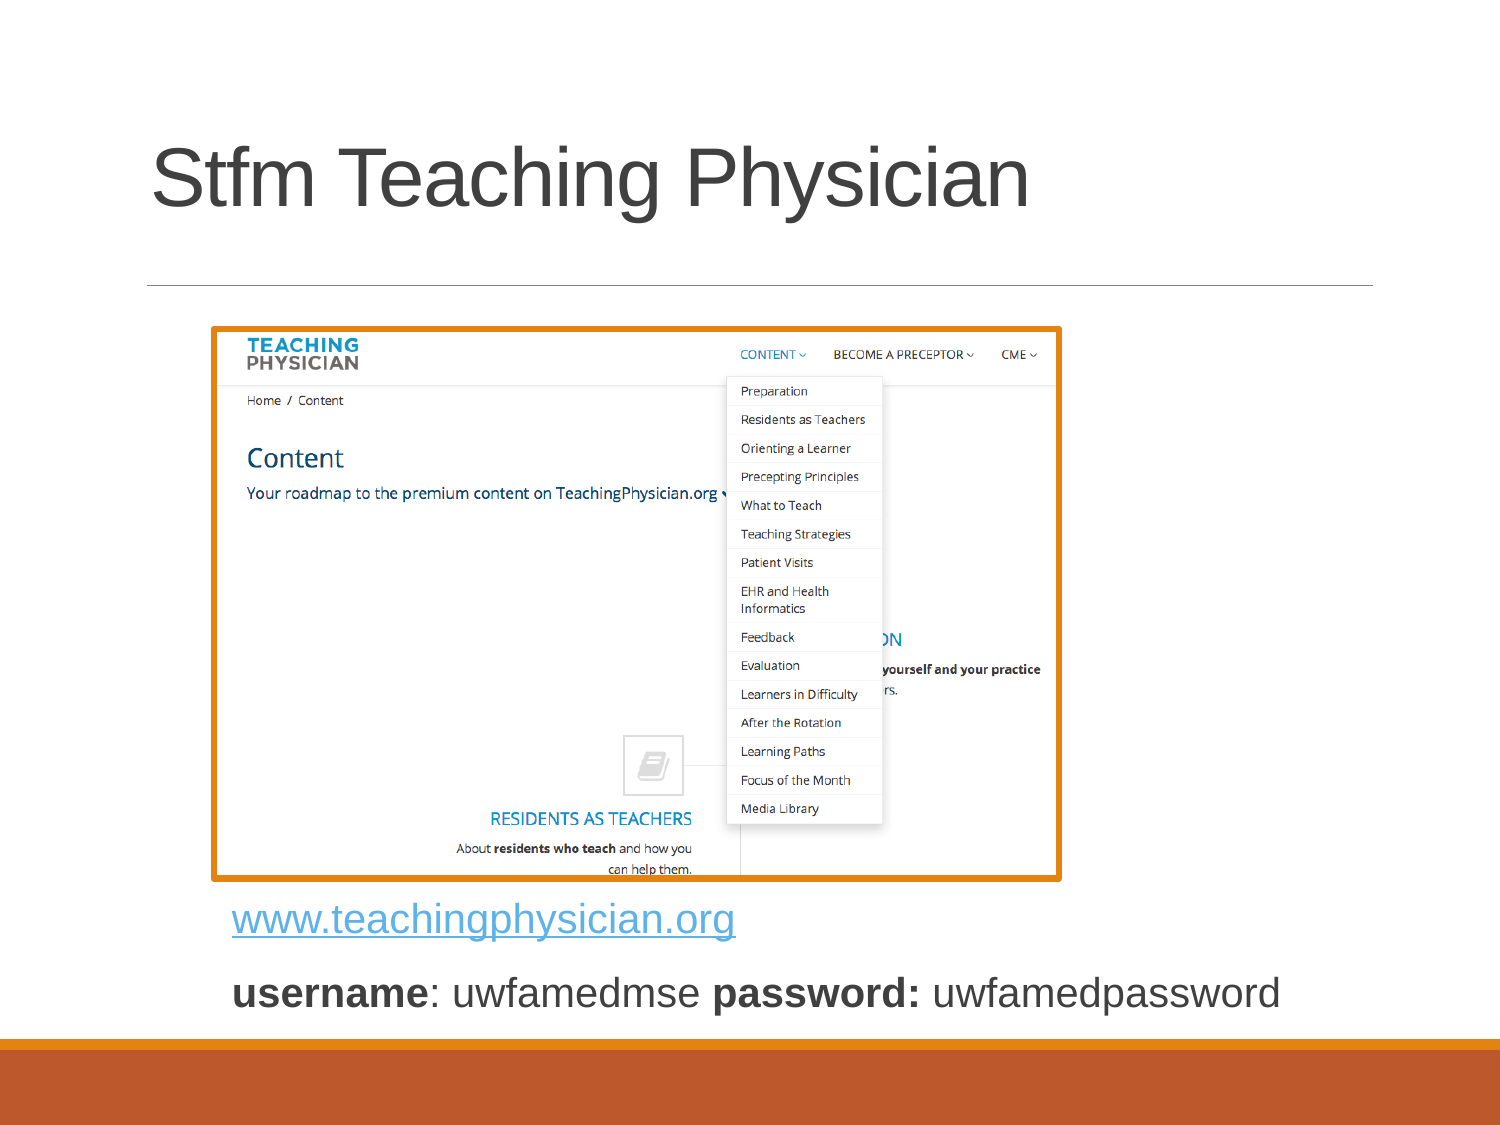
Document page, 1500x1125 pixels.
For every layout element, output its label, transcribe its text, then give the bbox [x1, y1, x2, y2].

title Stfm Teaching Physician [135, 80, 1253, 231]
list www.teachingphysician.org username: uwfamedmse password: uwfamedpassword [216, 890, 1500, 1125]
picture [216, 331, 1057, 876]
